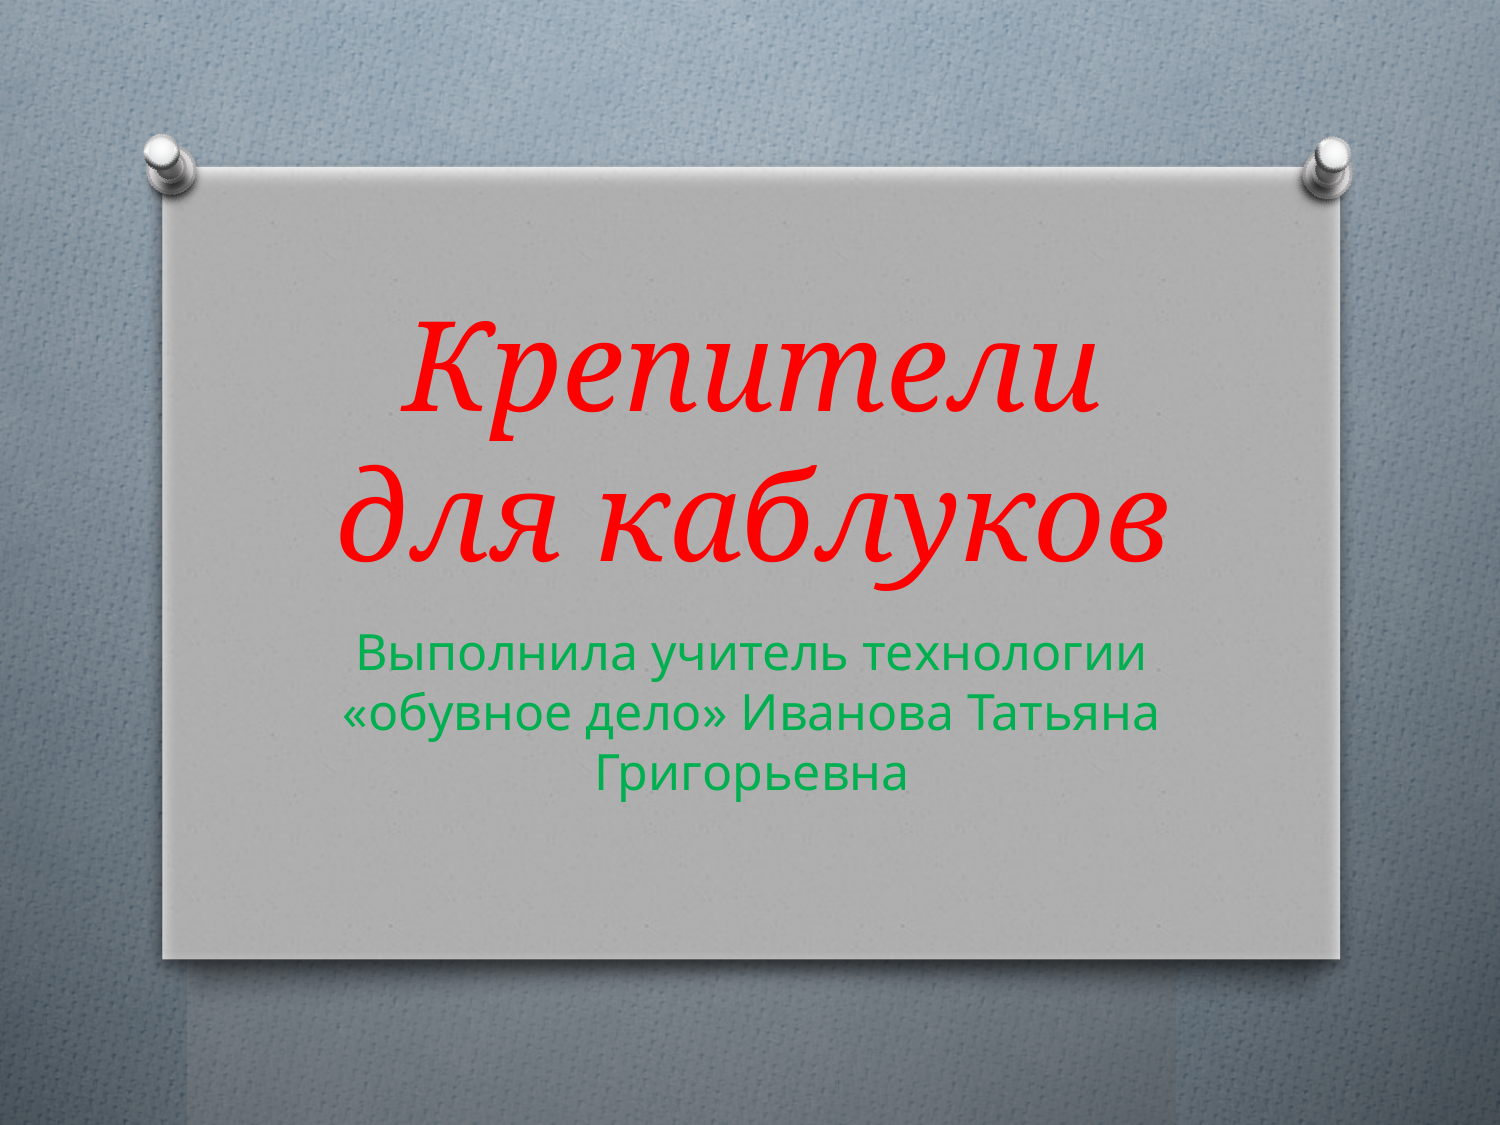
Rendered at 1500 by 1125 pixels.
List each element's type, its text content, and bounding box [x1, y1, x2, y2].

picture [1274, 109, 1396, 230]
picture [112, 100, 235, 224]
title Крепители для каблуков [283, 294, 1223, 595]
subtitle Выполнила учитель технологии «обувное дело» Иванова Татьяна Григорьевна [283, 612, 1221, 863]
